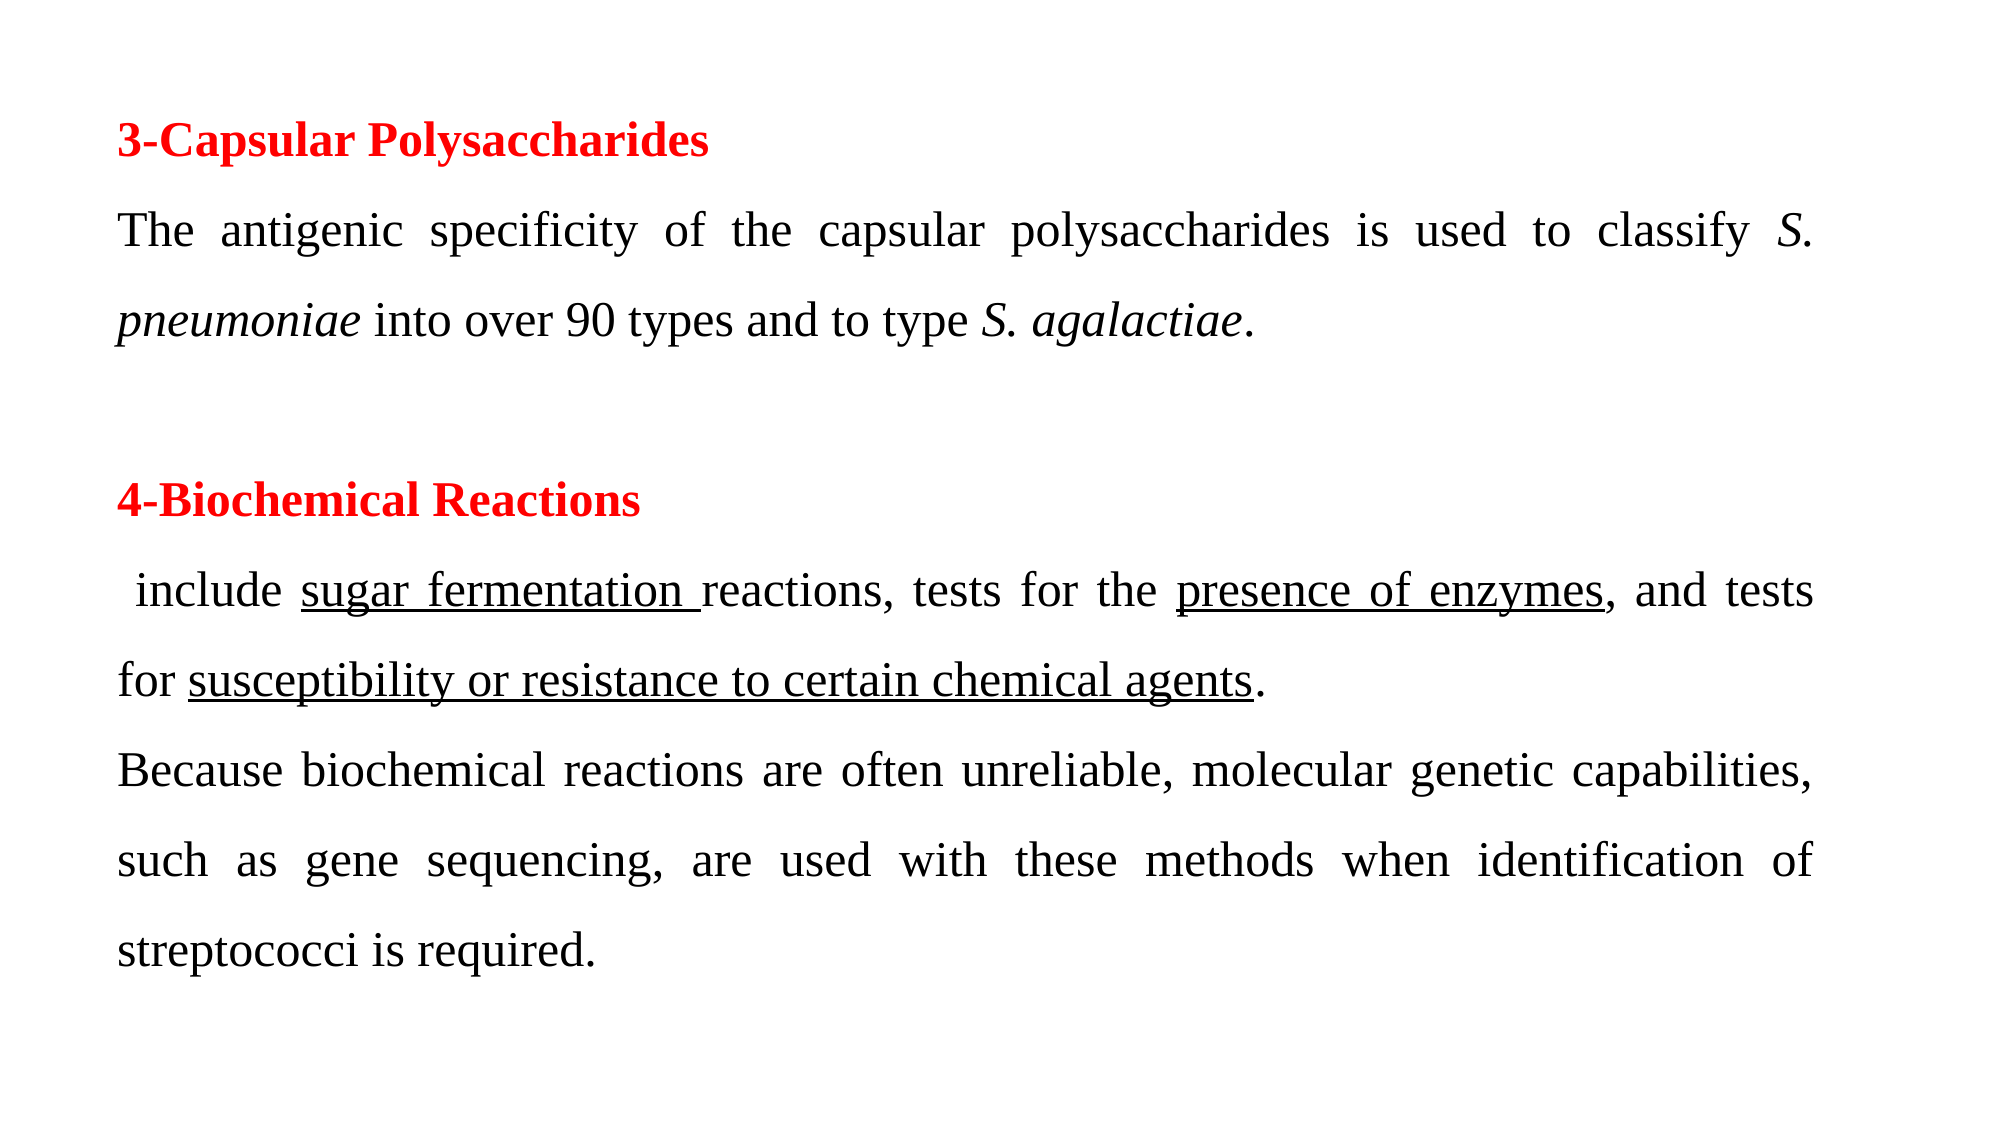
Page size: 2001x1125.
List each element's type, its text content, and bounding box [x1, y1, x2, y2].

text_box 3-Capsular Polysaccharides The antigenic specificity of the capsular polysaccharides is used to classify S. pneumoniae into over 90 types and to type S. agalactiae. 4-Biochemical Reactions include sugar fermentation reactions, tests for the presence of enzymes, and tests for susceptibility or resistance to certain chemical agents. Because biochemical reactions are often unreliable, molecular genetic capabilities, such as gene sequencing, are used with these methods when identification of streptococci is required. [102, 68, 1830, 984]
